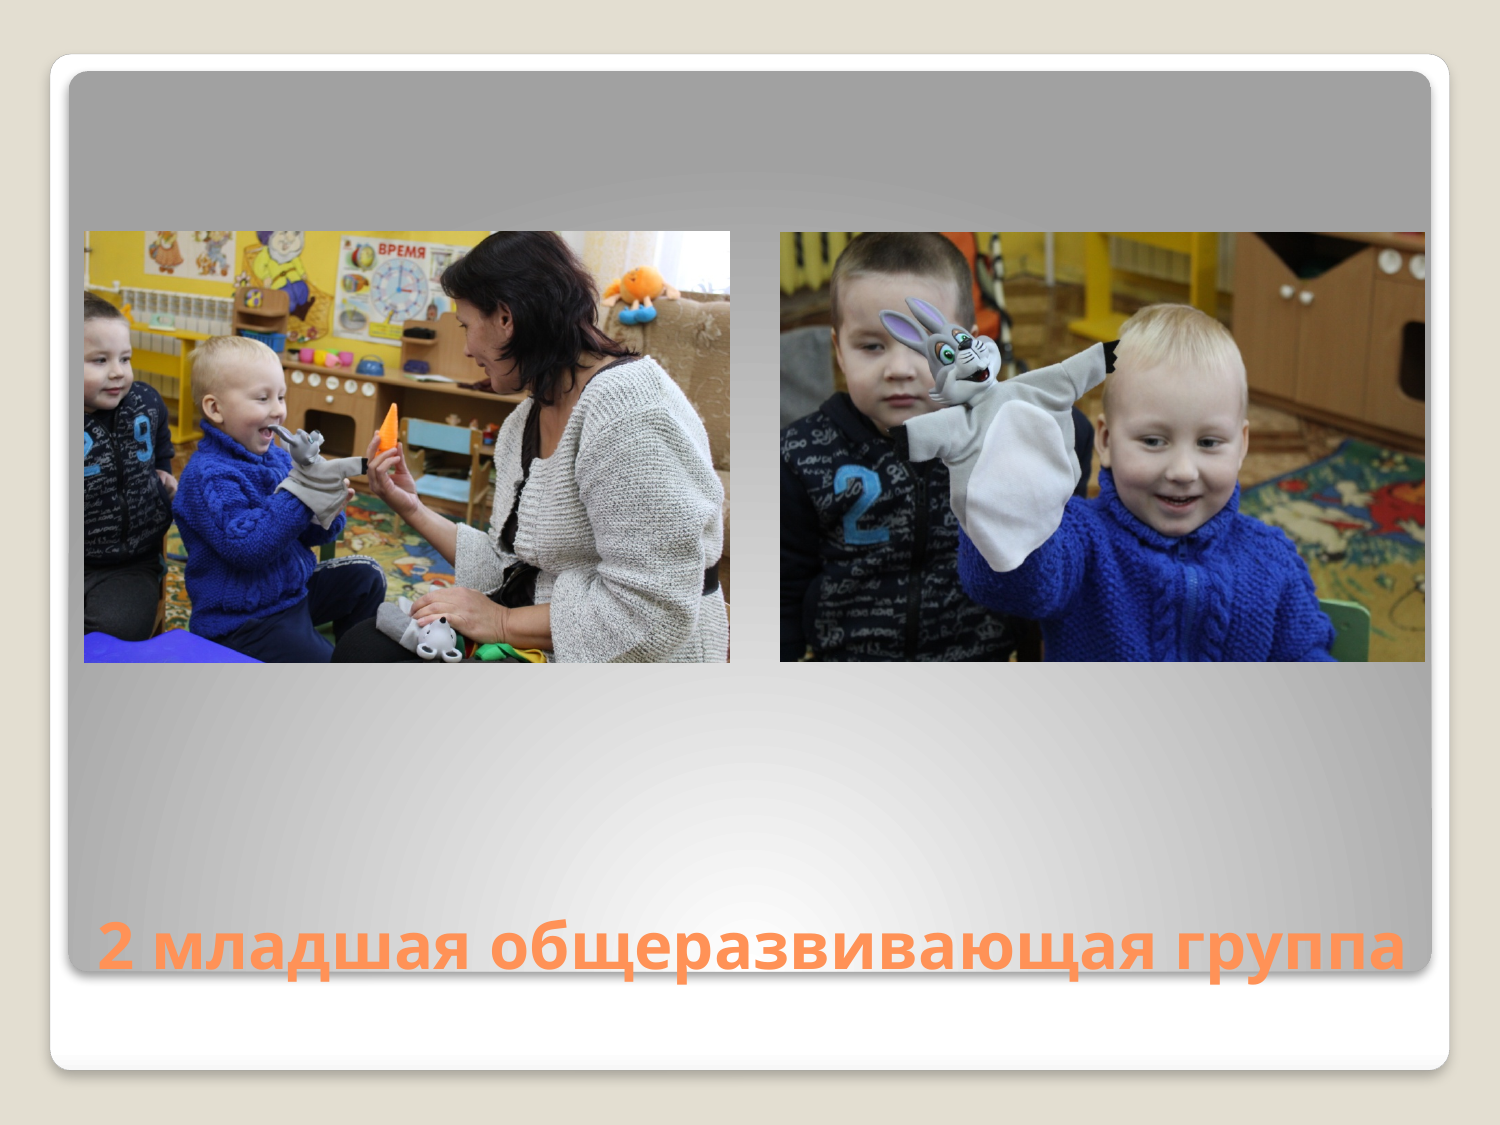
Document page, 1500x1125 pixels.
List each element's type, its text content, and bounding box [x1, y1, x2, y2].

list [779, 232, 1426, 662]
title 2 младшая общеразвивающая группа [82, 817, 1425, 991]
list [84, 231, 730, 663]
